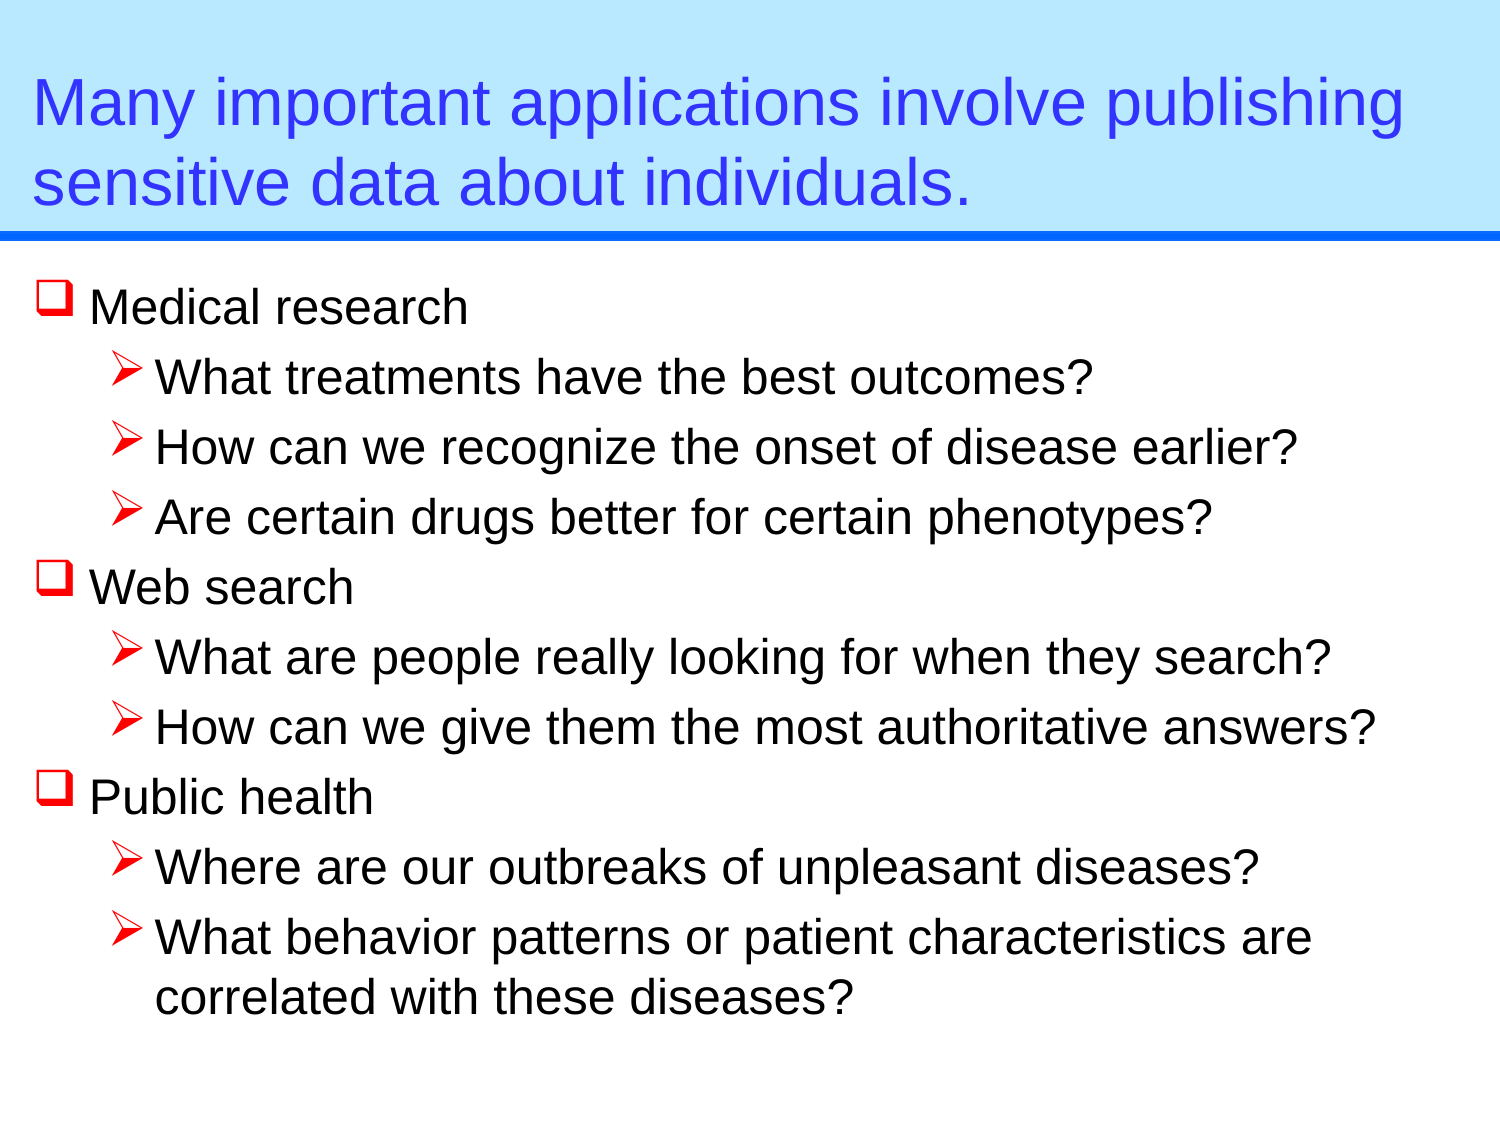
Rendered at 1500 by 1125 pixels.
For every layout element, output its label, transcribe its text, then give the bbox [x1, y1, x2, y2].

title Many important applications involve publishing sensitive data about individuals. [17, 44, 1471, 233]
list Medical research What treatments have the best outcomes? How can we recognize the onset of disease earlier? Are certain drugs better for certain phenotypes? Web search What are people really looking for when they search? How can we give them the most authoritative answers? Public health Where are our outbreaks of unpleasant diseases? What behavior patterns or patient characteristics are correlated with these diseases? [17, 266, 1471, 1010]
picture [0, 0, 1500, 1125]
